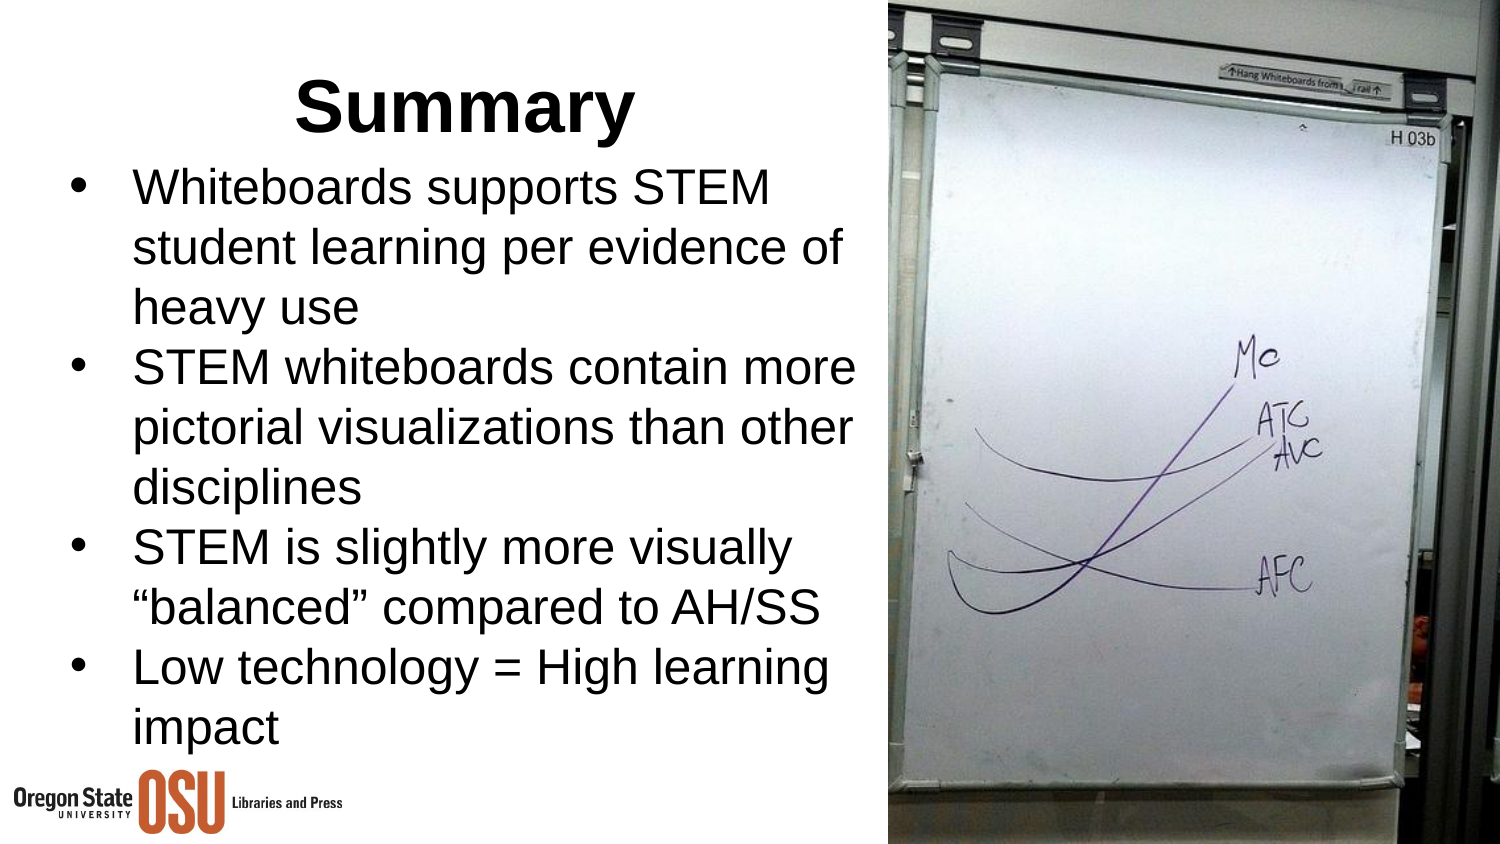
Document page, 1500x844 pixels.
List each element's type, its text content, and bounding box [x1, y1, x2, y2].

picture [13, 768, 342, 834]
picture [887, 0, 1500, 844]
list Whiteboards supports STEM student learning per evidence of heavy use STEM whiteboards contain more pictorial visualizations than other disciplines STEM is slightly more visually “balanced” compared to AH/SS Low technology = High learning impact [42, 139, 882, 784]
title Summary [42, 21, 882, 139]
